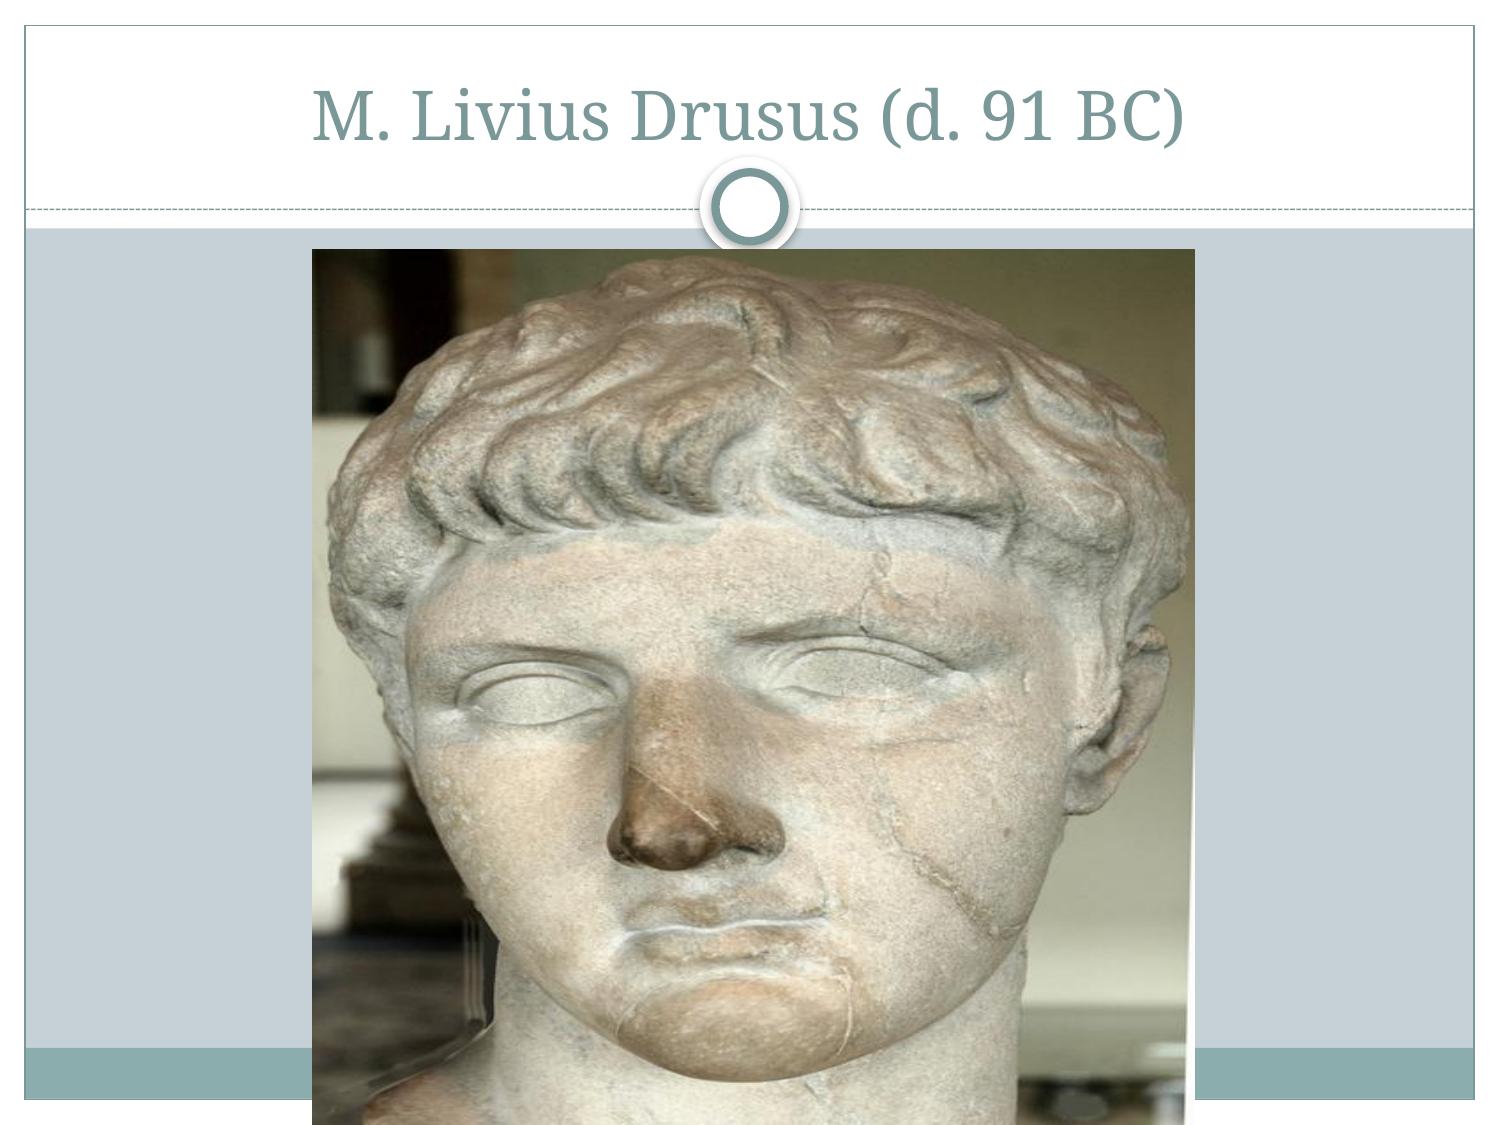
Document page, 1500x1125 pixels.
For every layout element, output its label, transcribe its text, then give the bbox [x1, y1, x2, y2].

title M. Livius Drusus (d. 91 BC) [49, 37, 1450, 162]
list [312, 249, 1195, 1125]
